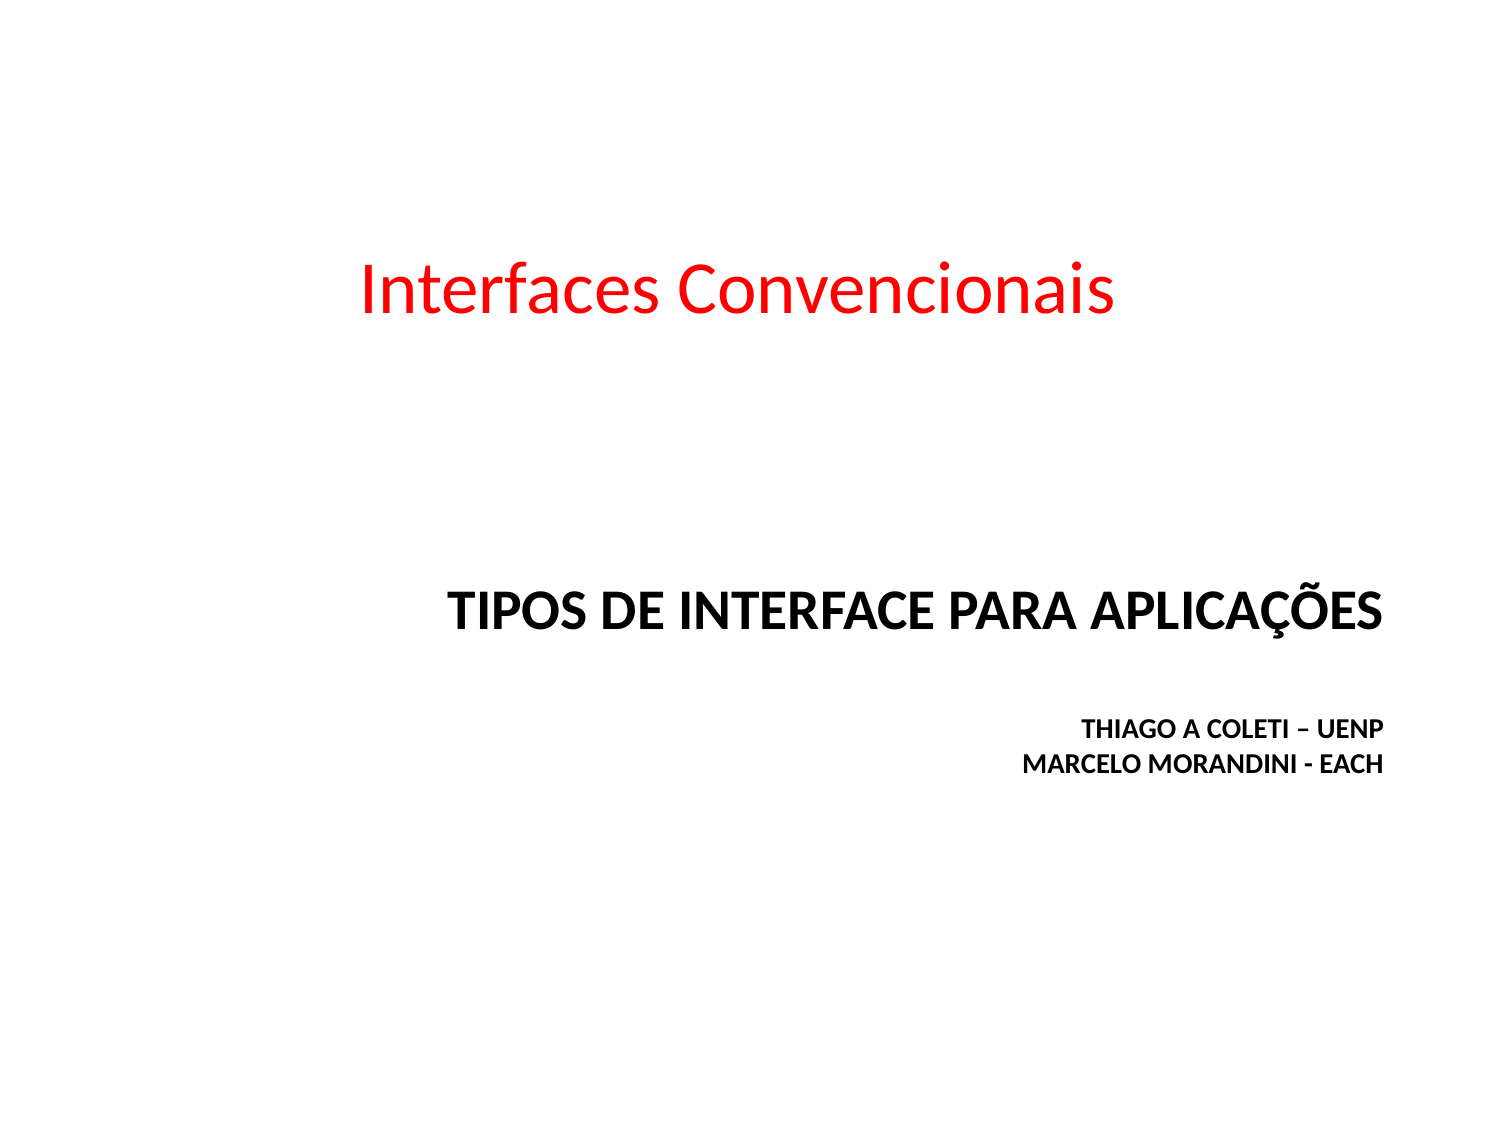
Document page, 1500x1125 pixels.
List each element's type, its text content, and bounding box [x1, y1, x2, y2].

list Interfaces Convencionais [100, 90, 1376, 337]
title Tipos de Interface para Aplicações Thiago A Coleti – UENP Marcelo Morandini - EACH [123, 564, 1399, 788]
